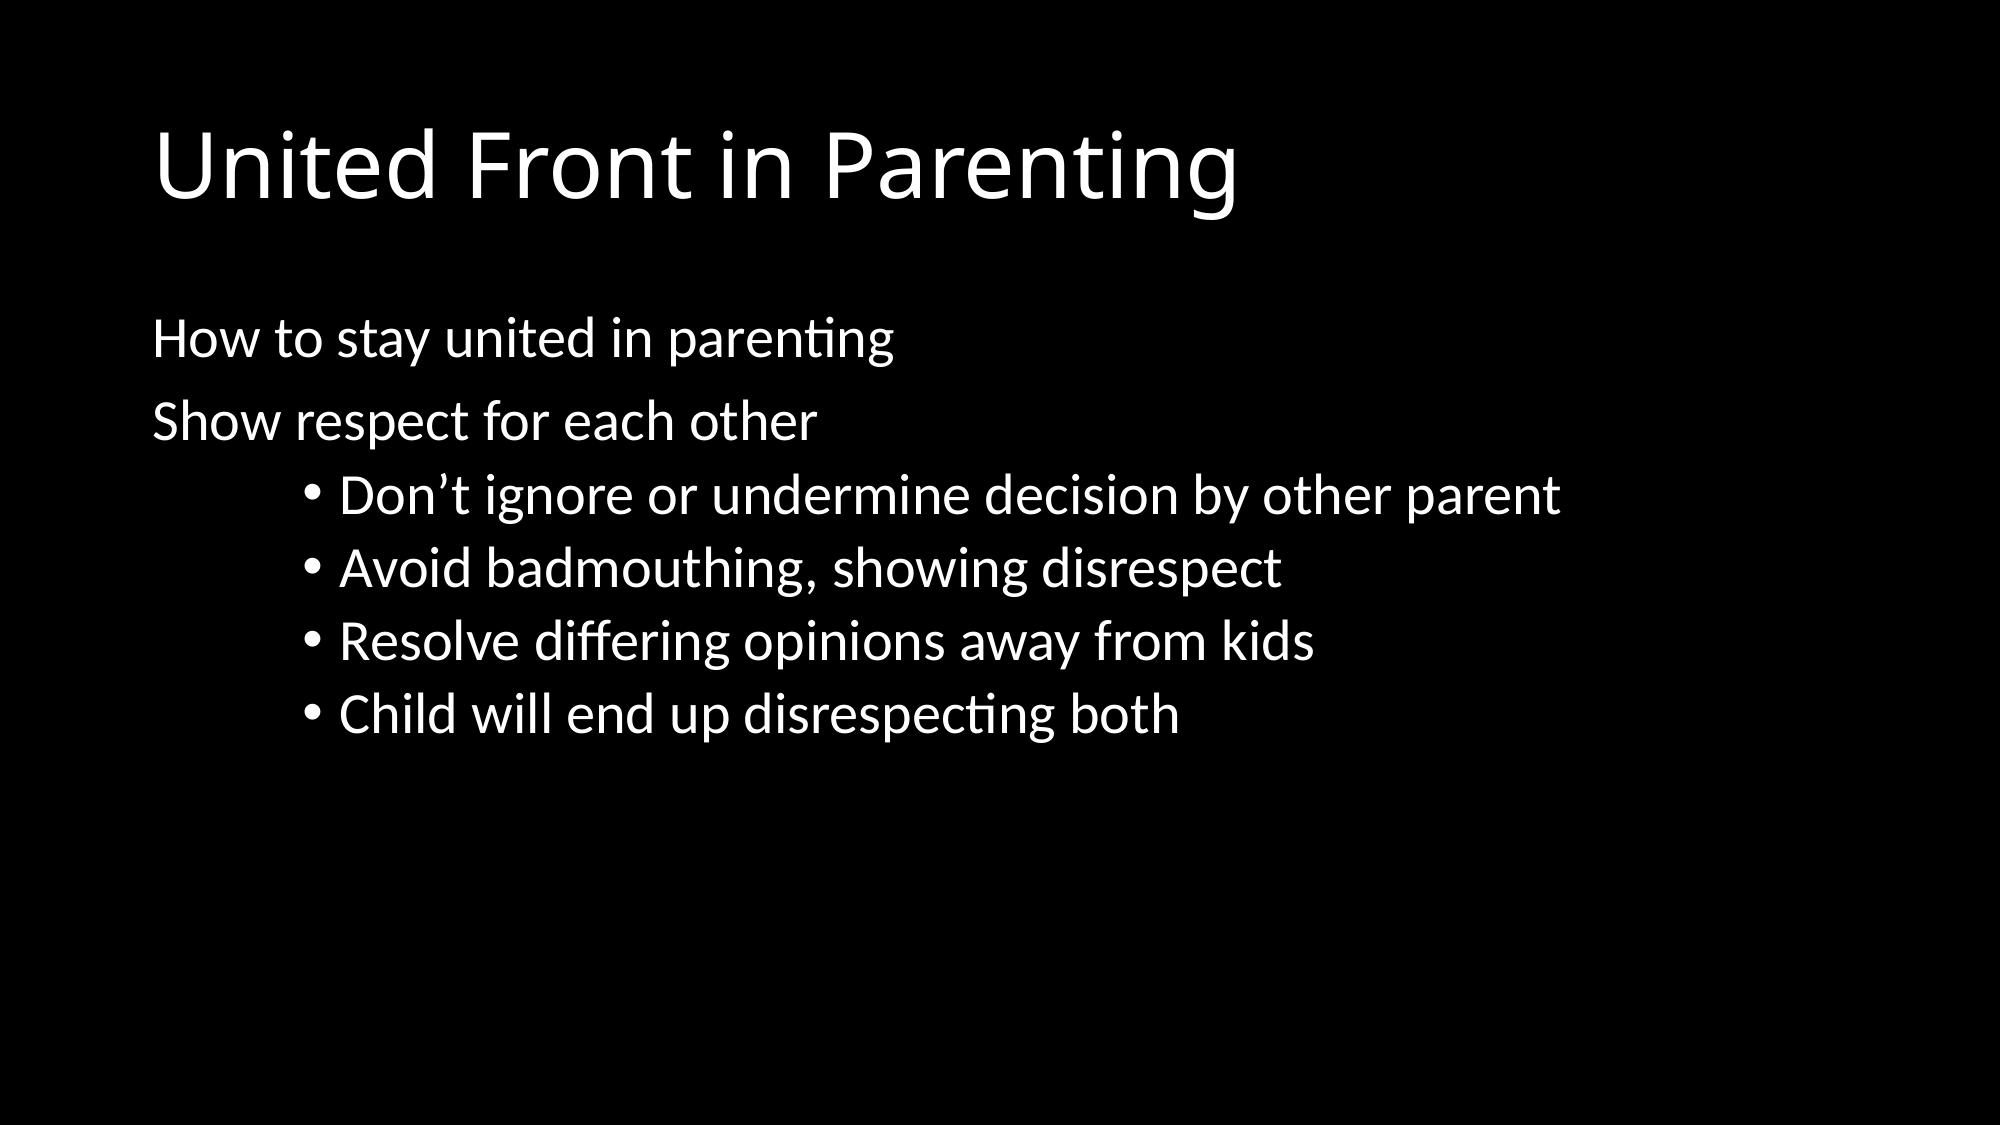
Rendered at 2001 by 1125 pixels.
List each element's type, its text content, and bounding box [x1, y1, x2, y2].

title United Front in Parenting [137, 59, 1863, 278]
list How to stay united in parenting Show respect for each other Don’t ignore or undermine decision by other parent Avoid badmouthing, showing disrespect Resolve differing opinions away from kids Child will end up disrespecting both [137, 299, 1863, 1014]
